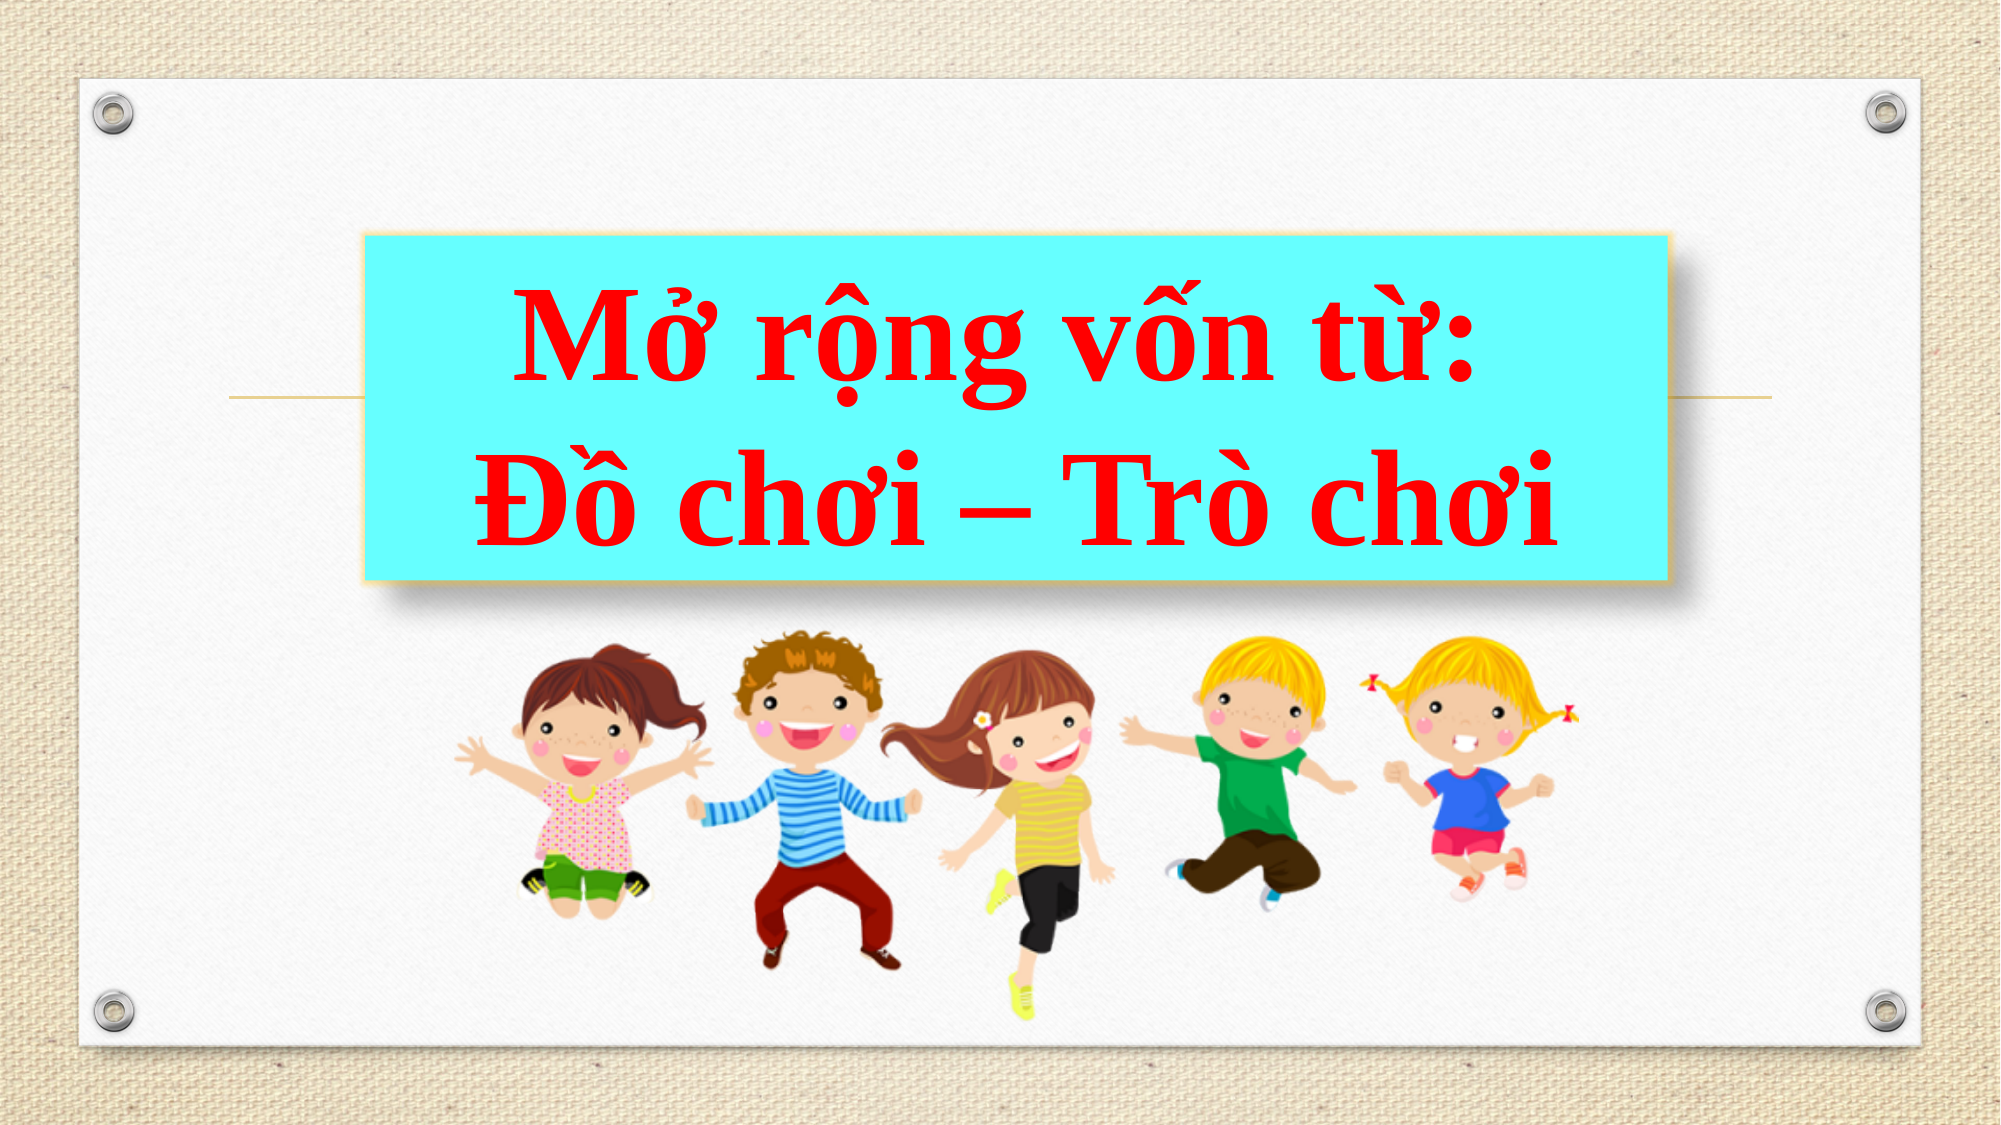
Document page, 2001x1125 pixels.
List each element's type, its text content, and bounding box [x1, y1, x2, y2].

text_box Mở rộng vốn từ: Đồ chơi – Trò chơi [365, 235, 1668, 581]
picture [0, 0, 2001, 1125]
